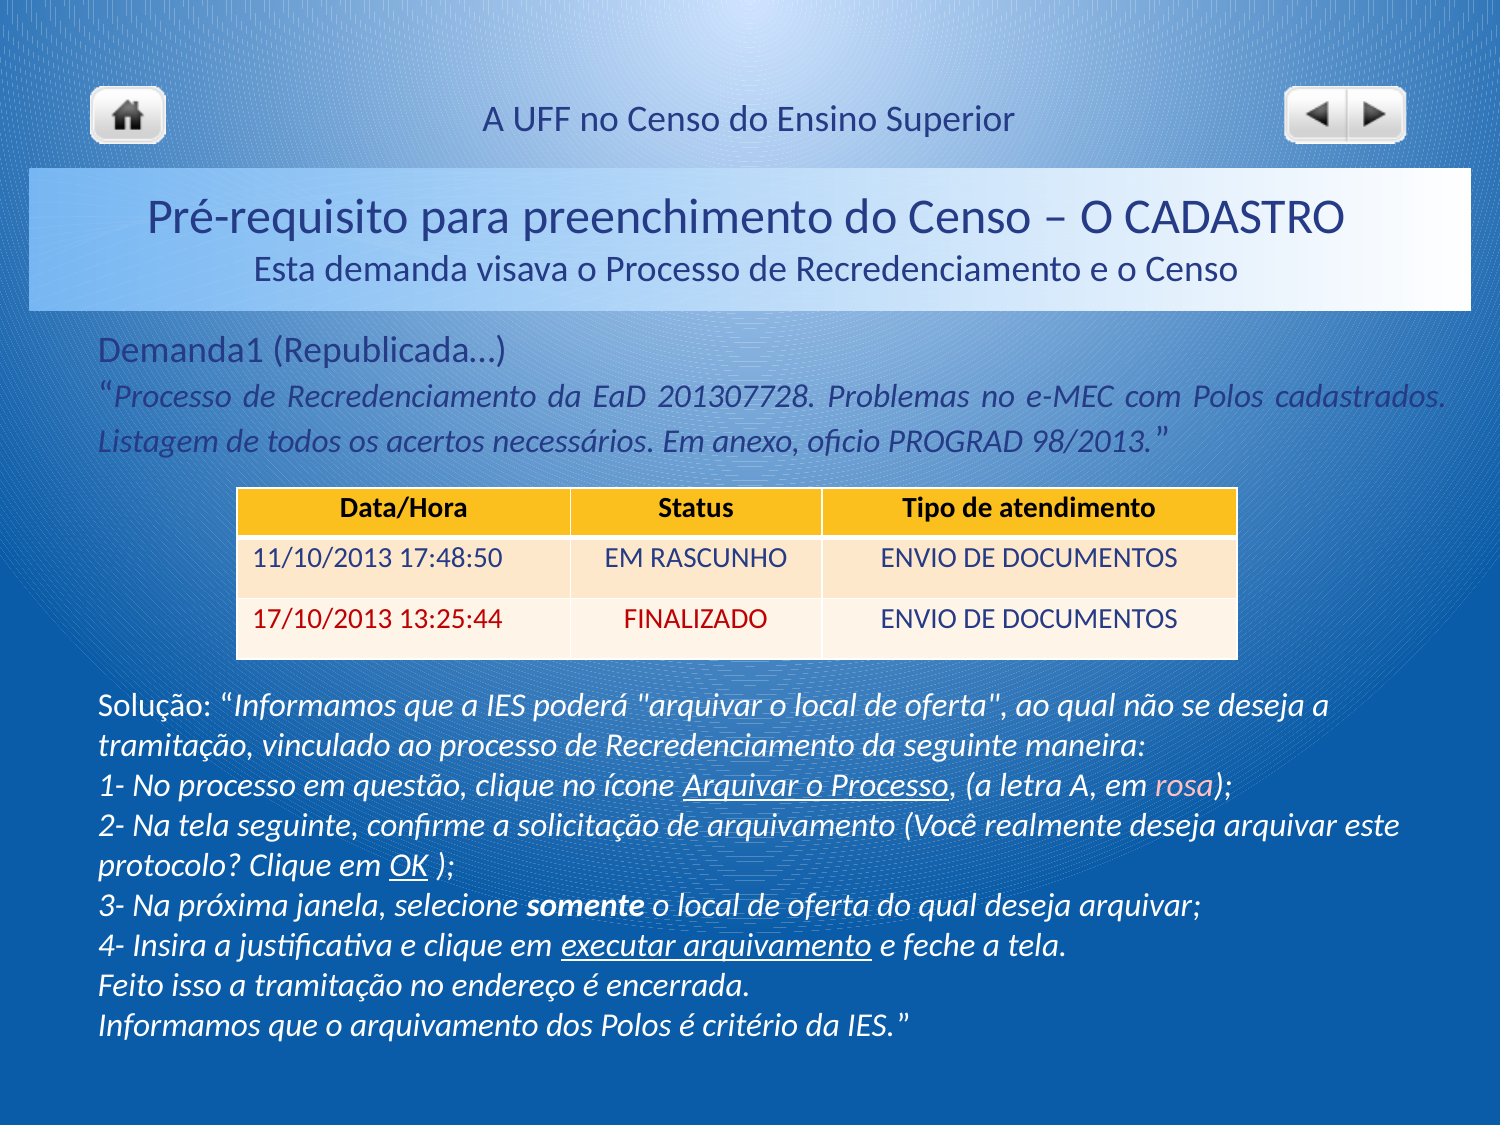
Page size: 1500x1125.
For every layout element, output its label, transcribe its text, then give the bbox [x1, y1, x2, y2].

table_cell EM RASCUNHO [571, 540, 821, 598]
text_box Pré-requisito para preenchimento do Censo – O CADASTRO Esta demanda visava o Processo de Recredenciamento e o Censo [65, 190, 1428, 297]
text_box Demanda1 (Republicada…) “Processo de Recredenciamento da EaD 201307728. Problemas no e-MEC com Polos cadastrados. Listagem de todos os acertos necessários. Em anexo, oficio PROGRAD 98/2013.” [83, 317, 1465, 467]
picture [29, 168, 1471, 311]
table_cell ENVIO DE DOCUMENTOS [823, 599, 1236, 658]
table_cell 11/10/2013 17:48:50 [238, 540, 570, 598]
table_cell 17/10/2013 13:25:44 [238, 599, 570, 658]
picture [1283, 86, 1408, 144]
table_header Status [571, 489, 821, 535]
table_cell FINALIZADO [571, 599, 821, 658]
table_header Tipo de atendimento [823, 489, 1236, 535]
text_box Solução: “Informamos que a IES poderá "arquivar o local de oferta", ao qual não se deseja a tramitação, vinculado ao processo de Recredenciamento da seguinte maneira: 1- No processo em questão, clique no ícone Arquivar o Processo, (a letra A, em rosa); 2- Na tela seguinte, confirme a solicitação de arquivamento (Você realmente deseja arquivar este protocolo? Clique em OK ); 3- Na próxima janela, selecione somente o local de oferta do qual deseja arquivar; 4- Insira a justificativa e clique em executar arquivamento e feche a tela. Feito isso a tramitação no endereço é encerrada. Informamos que o arquivamento dos Polos é critério da IES.” [83, 676, 1465, 1051]
picture [90, 86, 166, 144]
table_cell ENVIO DE DOCUMENTOS [823, 540, 1236, 598]
table_header Data/Hora [238, 489, 570, 535]
